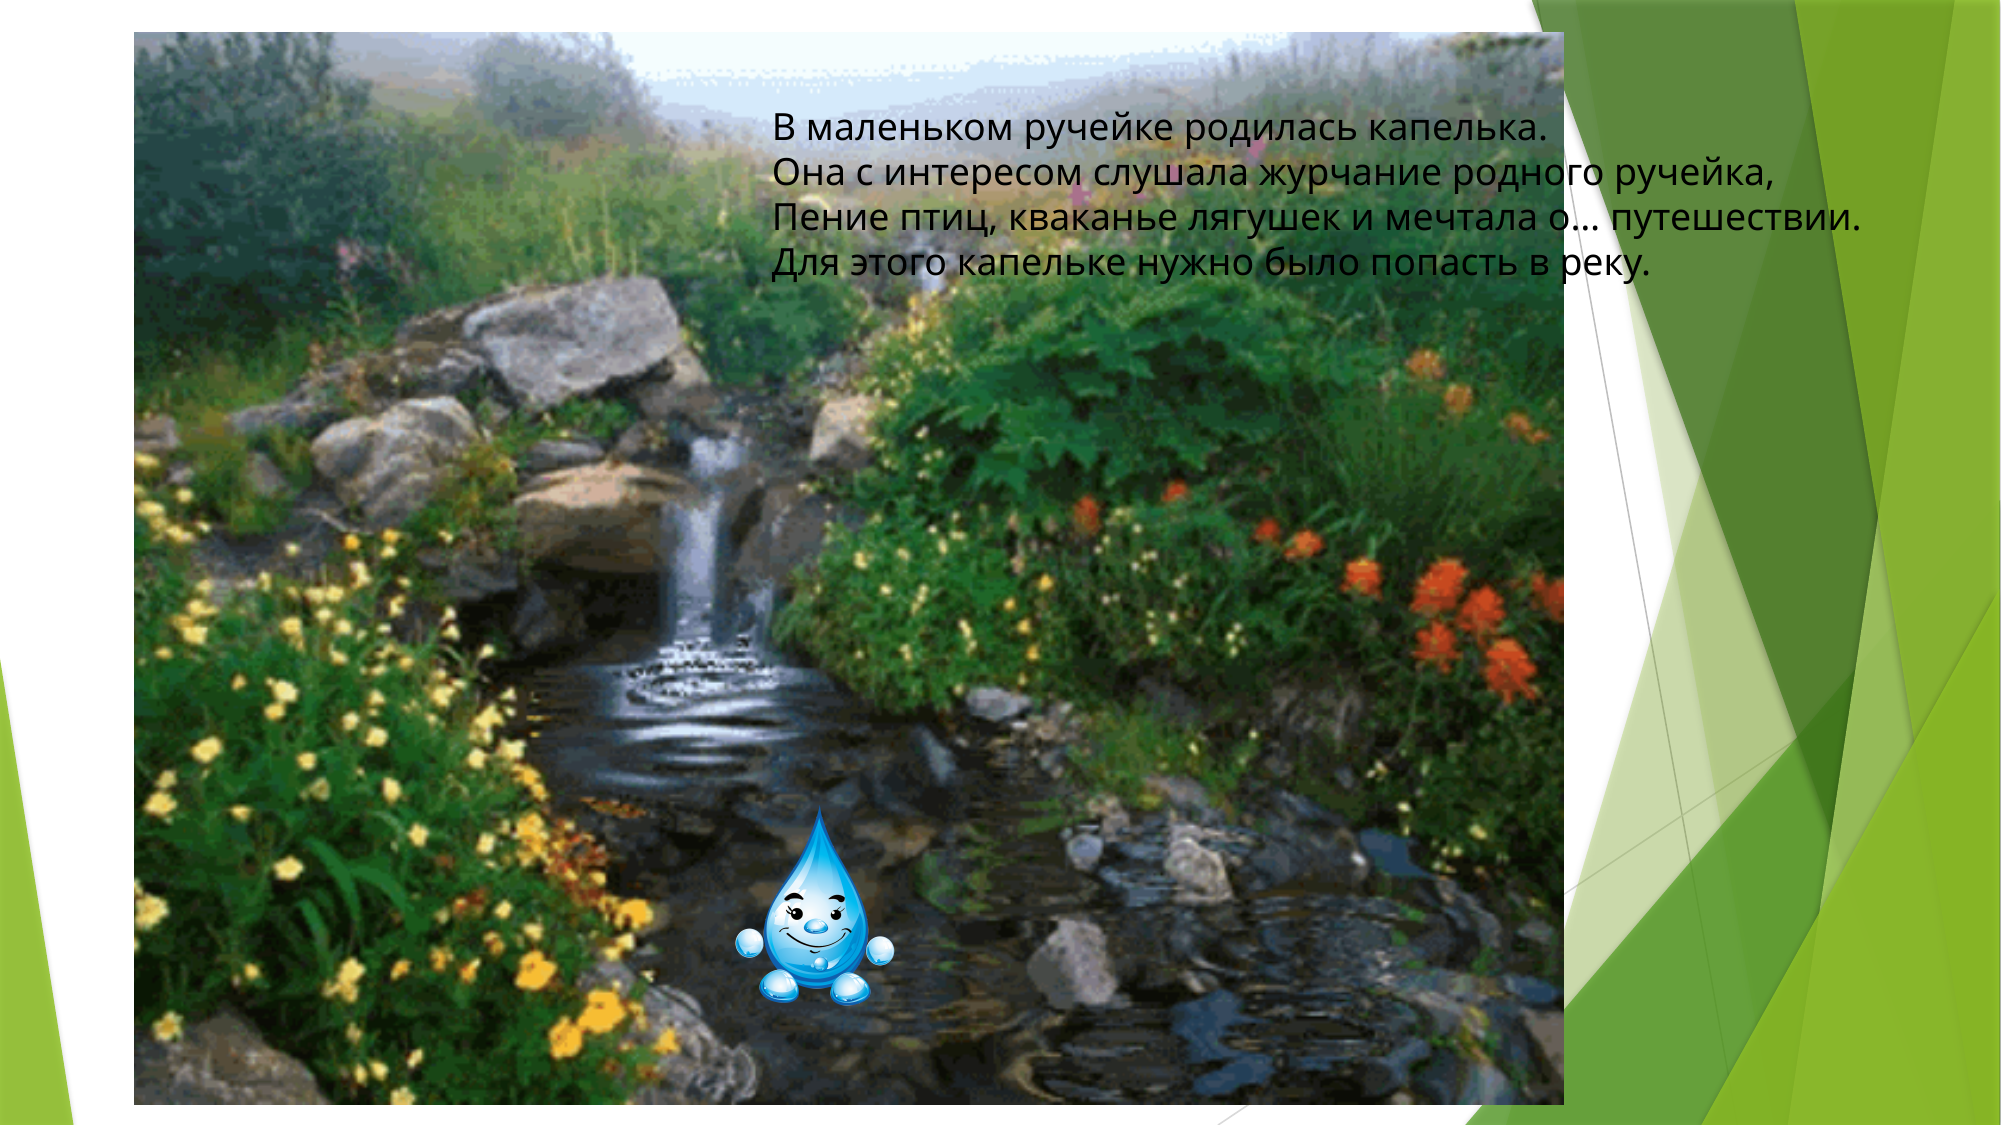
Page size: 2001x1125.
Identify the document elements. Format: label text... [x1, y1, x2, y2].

picture [730, 792, 904, 1037]
text_box В маленьком ручейке родилась капелька. Она с интересом слушала журчание родного ручейка, Пение птиц, кваканье лягушек и мечтала о… путешествии. Для этого капельке нужно было попасть в реку. [1569, 95, 1878, 291]
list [133, 31, 1565, 1105]
